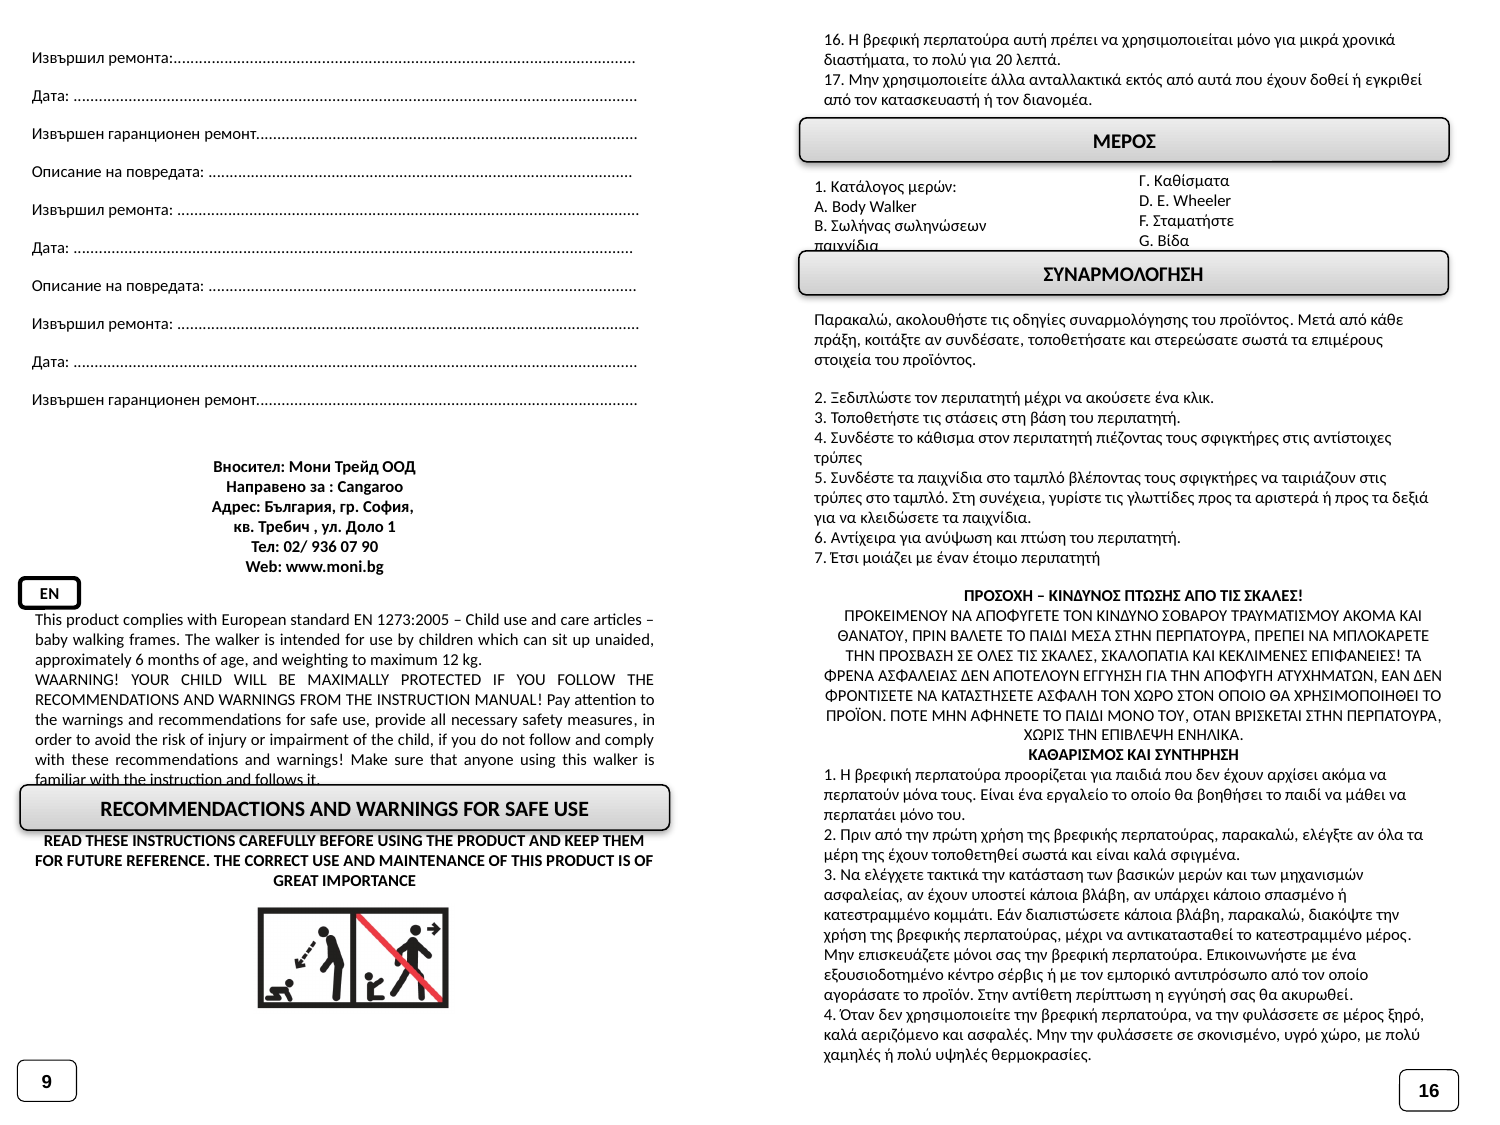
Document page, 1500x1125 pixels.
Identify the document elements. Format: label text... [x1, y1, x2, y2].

text_box 9 [17, 1060, 77, 1102]
text_box 2. Ξεδιπλώστε τον περιπατητή μέχρι να ακούσετε ένα κλικ. 3. Τοποθετήστε τις στάσεις στη βάση του περιπατητή. 4. Συνδέστε το κάθισμα στον περιπατητή πιέζοντας τους σφιγκτήρες στις αντίστοιχες τρύπες 5. Συνδέστε τα παιχνίδια στο ταμπλό βλέποντας τους σφιγκτήρες να ταιριάζουν στις τρύπες στο ταμπλό. Στη συνέχεια, γυρίστε τις γλωττίδες προς τα αριστερά ή προς τα δεξιά για να κλειδώσετε τα παιχνίδια. 6. Αντίχειρα για ανύψωση και πτώση του περιπατητή. 7. Έτσι μοιάζει με έναν έτοιμο περιπατητή [799, 379, 1450, 574]
text_box ΜΕΡΟΣ [798, 117, 1450, 163]
text_box Γ. Καθίσματα D. Ε. Wheeler F. Σταματήστε G. Βίδα [1124, 162, 1450, 252]
text_box 1. Κατάλογος μερών: A. Body Walker Β. Σωλήνας σωληνώσεων παιχνίδια [799, 168, 1019, 250]
text_box EN [17, 576, 82, 608]
text_box 16 [1399, 1069, 1459, 1112]
text_box ΠΡΟΣΟΧΗ – ΚΙΝΔΥΝΟΣ ΠΤΩΣΗΣ ΑΠΟ ΤΙΣ ΣΚΑΛΕΣ! ΠΡΟΚΕΙΜΕΝΟΥ ΝΑ ΑΠΟΦΥΓΕΤΕ ΤΟΝ ΚΙΝΔΥΝΟ ΣΟΒΑΡΟΥ ΤΡΑΥΜΑΤΙΣΜΟΥ ΑΚΟΜΑ ΚΑΙ ΘΑΝΑΤΟΥ, ΠΡΙΝ ΒΑΛΕΤΕ ΤΟ ΠΑΙΔΙ ΜΕΣΑ ΣΤΗΝ ΠΕΡΠΑΤΟΥΡΑ, ΠΡΕΠΕΙ ΝΑ ΜΠΛΟΚΑΡΕΤΕ ΤΗΝ ΠΡΟΣΒΑΣΗ ΣΕ ΟΛΕΣ ΤΙΣ ΣΚΑΛΕΣ, ΣΚΑΛΟΠΑΤΙΑ ΚΑΙ ΚΕΚΛΙΜΕΝΕΣ ΕΠΙΦΑΝΕΙΕΣ! ΤΑ ΦΡΕΝΑ ΑΣΦΑΛΕΙΑΣ ΔΕΝ ΑΠΟΤΕΛΟΥΝ ΕΓΓΥΗΣΗ ΓΙΑ ΤΗΝ ΑΠΟΦΥΓΗ ΑΤΥΧΗΜΑΤΩΝ, ΕΑΝ ΔΕΝ ΦΡΟΝΤΙΣΕΤΕ ΝΑ ΚΑΤΑΣΤΗΣΕΤΕ ΑΣΦΑΛΗ ΤΟΝ ΧΩΡΟ ΣΤΟΝ ΟΠΟΙΟ ΘΑ ΧΡΗΣΙΜΟΠΟΙΗΘΕΙ ΤΟ ΠΡΟΪΟΝ. ΠΟΤΕ ΜΗΝ ΑΦΗΝΕΤΕ ΤΟ ΠΑΙΔΙ ΜΟΝΟ ΤΟΥ, ΟΤΑΝ ΒΡΙΣΚΕΤΑΙ ΣΤΗΝ ΠΕΡΠΑΤΟΥΡΑ, ΧΩΡΙΣ ΤΗΝ ΕΠΙΒΛΕΨΗ ΕΝΗΛΙΚΑ. ΚΑΘΑΡΙΣΜΟΣ ΚΑΙ ΣΥΝΤΗΡΗΣΗ 1. Η βρεφική περπατούρα προορίζεται για παιδιά που δεν έχουν αρχίσει ακόμα να περπατούν μόνα τους. Είναι ένα εργαλείο το οποίο θα βοηθήσει το παιδί να μάθει να περπατάει μόνο του. 2. Πριν από την πρώτη χρήση της βρεφικής περπατούρας, παρακαλώ, ελέγξτε αν όλα τα μέρη της έχουν τοποθετηθεί σωστά και είναι καλά σφιγμένα. 3. Να ελέγχετε τακτικά την κατάσταση των βασικών μερών και των μηχανισμών ασφαλείας, αν έχουν υποστεί κάποια βλάβη, αν υπάρχει κάποιο σπασμένο ή κατεστραμμένο κομμάτι. Εάν διαπιστώσετε κάποια βλάβη, παρακαλώ, διακόψτε την χρήση της βρεφικής περπατούρας, μέχρι να αντικατασταθεί το κατεστραμμένο μέρος. Μην επισκευάζετε μόνοι σας την βρεφική περπατούρα. Επικοινωνήστε με ένα εξουσιοδοτημένο κέντρο σέρβις ή με τον εμπορικό αντιπρόσωπο από τον οποίο αγοράσατε το προϊόν. Στην αντίθετη περίπτωση η εγγύησή σας θα ακυρωθεί. 4. Όταν δεν χρησιμοποιείτε την βρεφική περπατούρα, να την φυλάσσετε σε μέρος ξηρό, καλά αεριζόμενο και ασφαλές. Μην την φυλάσσετε σε σκονισμένο, υγρό χώρο, με πολύ χαμηλές ή πολύ υψηλές θερμοκρασίες. [809, 577, 1459, 1071]
text_box Извършил ремонта:............................................................................................................. Дата: ..................................................................................................................................... Извършен гаранционен ремонт.......................................................................................... Описание на повредата: .................................................................................................... Извършил ремонта: ............................................................................................................. Дата: .................................................................................................................................... Описание на повредата: ..................................................................................................... Извършил ремонта: ............................................................................................................. Дата: ..................................................................................................................................... Извършен гаранционен ремонт.......................................................................................... [17, 18, 670, 416]
text_box 16. Η βρεφική περπατούρα αυτή πρέπει να χρησιμοποιείται μόνο για μικρά χρονικά διαστήματα, το πολύ για 20 λεπτά. 17. Μην χρησιμοποιείτε άλλα ανταλλακτικά εκτός από αυτά που έχουν δοθεί ή εγκριθεί από τον κατασκευαστή ή τον διανομέα. [808, 21, 1459, 116]
text_box READ THESE INSTRUCTIONS CAREFULLY BEFORE USING THE PRODUCT AND KEEP THEM FOR FUTURE REFERENCE. THE CORRECT USE AND MAINTENANCE OF THIS PRODUCT IS OF GREAT IMPORTANCE [20, 836, 670, 897]
text_box Παρακαλώ, ακολουθήστε τις οδηγίες συναρμολόγησης του προϊόντος. Μετά από κάθε πράξη, κοιτάξτε αν συνδέσατε, τοποθετήσατε και στερεώσατε σωστά τα επιμέρους στοιχεία του προϊόντος. [799, 301, 1450, 377]
text_box Вносител: Мони Трейд ООД Направено за : Cangaroo Адрес: България, гр. София, кв. Требич , ул. Доло 1 Тел: 02/ 936 07 90 Web: www.moni.bg [64, 448, 565, 584]
picture [253, 903, 455, 1014]
text_box This product complies with European standard EN 1273:2005 – Child use and care articles – baby walking frames. The walker is intended for use by children which can sit up unaided, approximately 6 months of age, and weighting to maximum 12 kg. WAARNING! YOUR CHILD WILL BE MAXIMALLY PROTECTED IF YOU FOLLOW THE RECOMMENDATIONS AND WARNINGS FROM THE INSTRUCTION MANUAL! Pay attention to the warnings and recommendations for safe use, provide all necessary safety measures, in order to avoid the risk of injury or impairment of the child, if you do not follow and comply with these recommendations and warnings! Make sure that anyone using this walker is familiar with the instruction and follows it. [20, 601, 670, 797]
text_box RECOMMENDACTIONS AND WARNINGS FOR SAFE USE [19, 789, 671, 831]
text_box ΣΥΝΑΡΜΟΛΟΓΗΣΗ [798, 250, 1450, 296]
